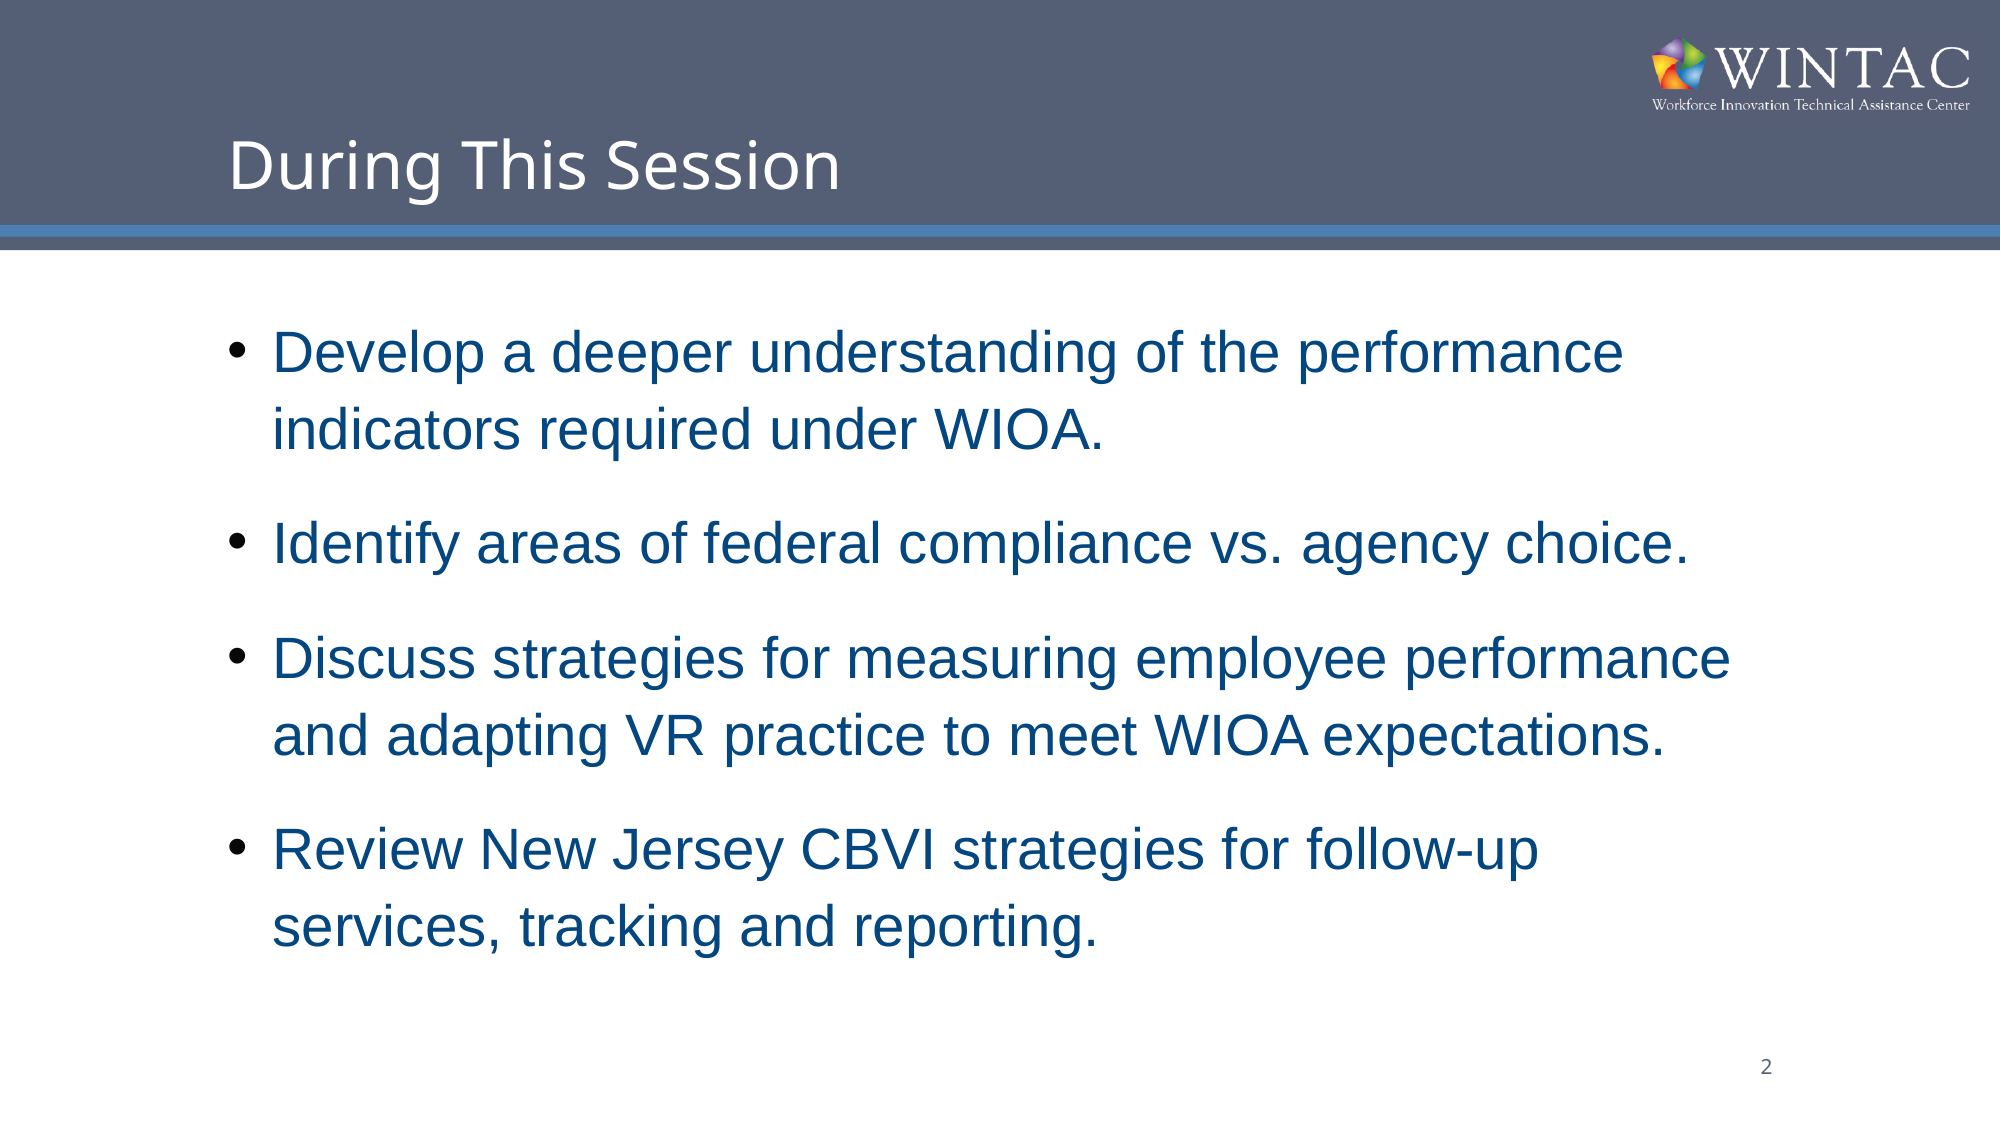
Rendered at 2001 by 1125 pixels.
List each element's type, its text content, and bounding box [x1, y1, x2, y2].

slide_number 2 [1562, 1045, 1788, 1091]
list Develop a deeper understanding of the performance indicators required under WIOA. Identify areas of federal compliance vs. agency choice. Discuss strategies for measuring employee performance and adapting VR practice to meet WIOA expectations. Review New Jersey CBVI strategies for follow-up services, tracking and reporting. [212, 299, 1788, 1013]
title During This Session [212, 41, 1788, 212]
picture [1641, 27, 1981, 120]
